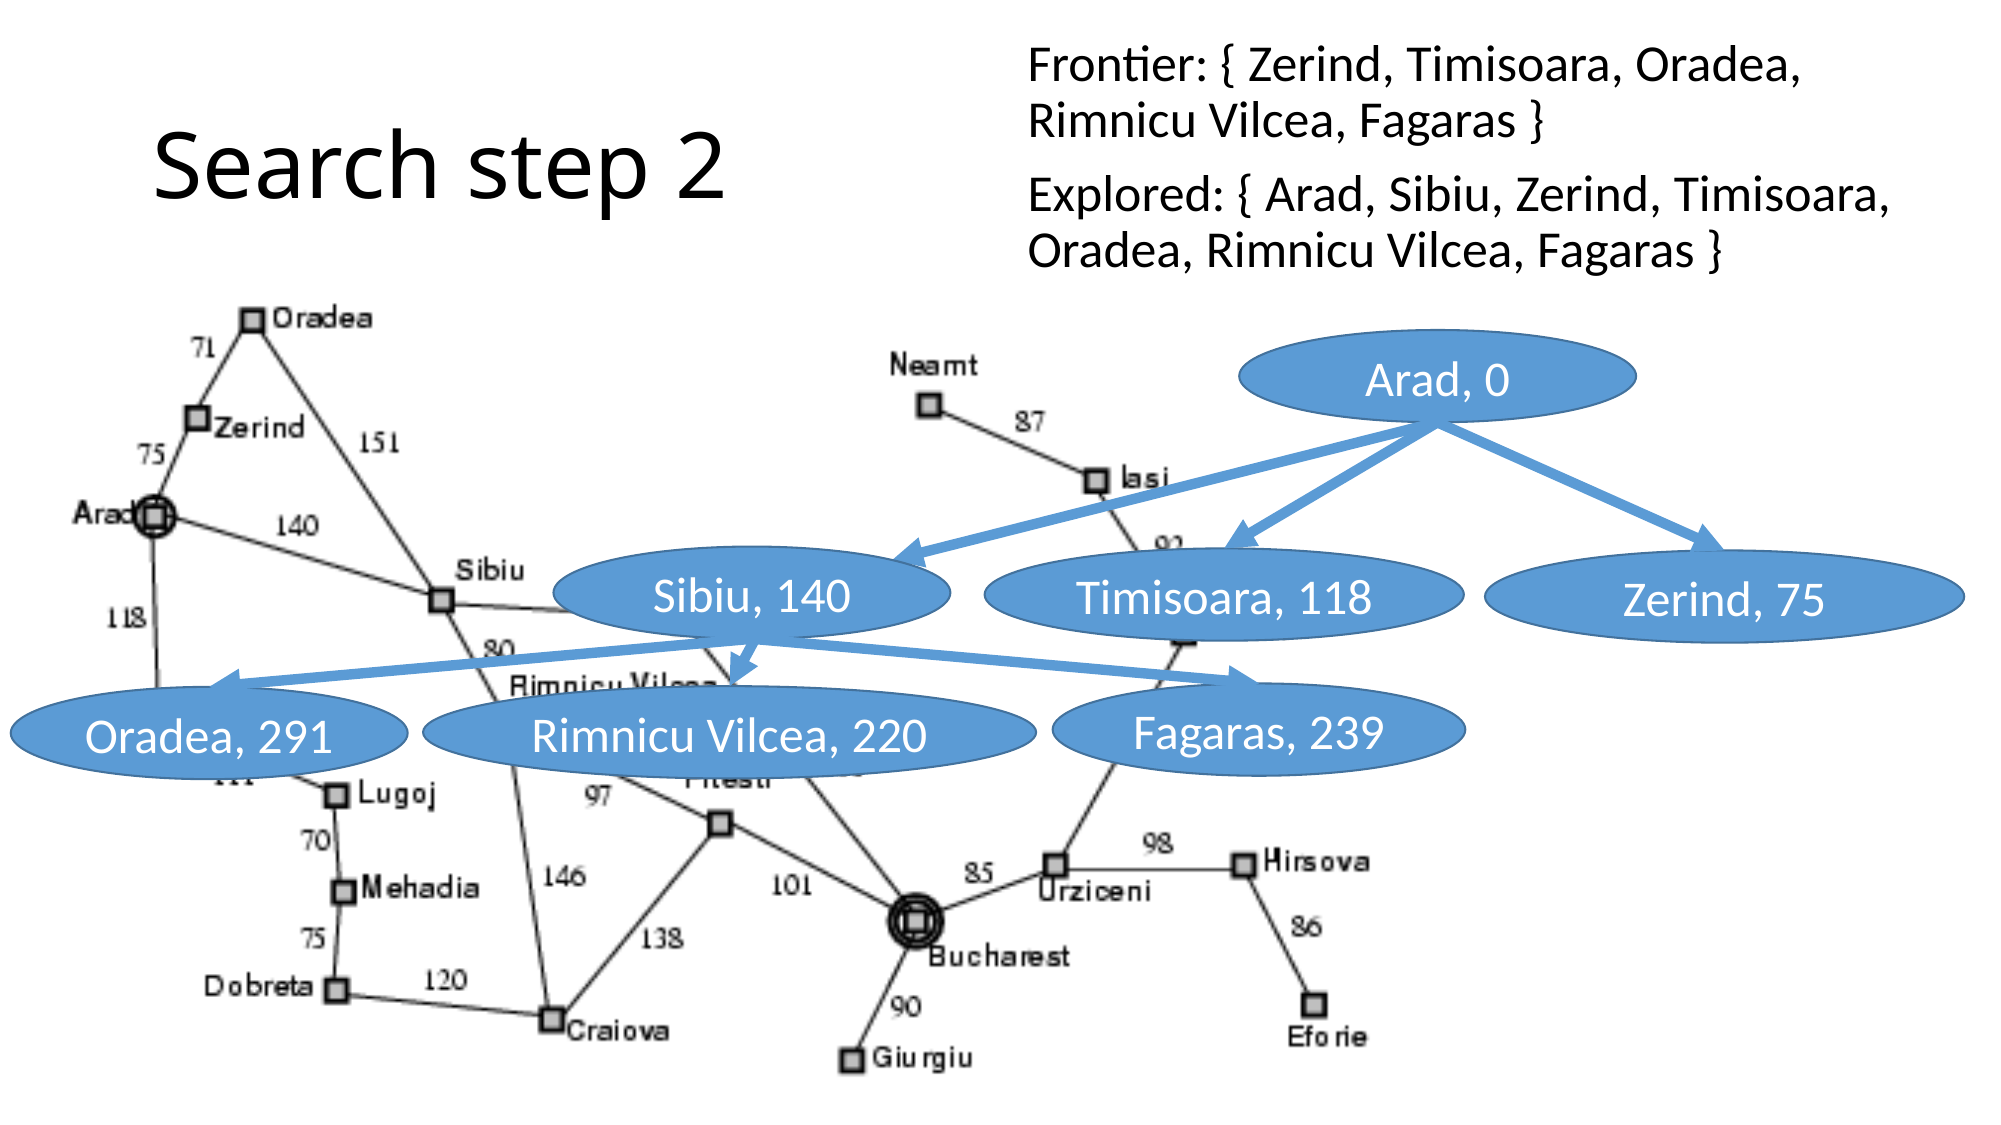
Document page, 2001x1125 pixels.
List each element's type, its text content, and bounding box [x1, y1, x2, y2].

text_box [729, 641, 754, 687]
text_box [1224, 422, 1436, 549]
text_box Oradea, 291 [9, 699, 67, 767]
text_box Zerind, 75 [1483, 549, 1966, 644]
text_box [209, 638, 751, 687]
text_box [1436, 421, 1725, 551]
list Frontier: { Zerind, Timisoara, Oradea, Rimnicu Vilcea, Fagaras } Explored: { Arad, Sibiu, Zerind, Timisoara, Oradea, Rimnicu Vilcea, Fagaras } [1012, 29, 1980, 292]
text_box Timisoara, 118 [1376, 561, 1465, 632]
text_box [751, 638, 1260, 684]
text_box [892, 422, 1438, 561]
text_box Arad, 0 [1376, 328, 1638, 422]
text_box Fagaras, 239 [1376, 690, 1467, 769]
title Search step 2 [137, 59, 1012, 278]
picture [67, 299, 1376, 1086]
